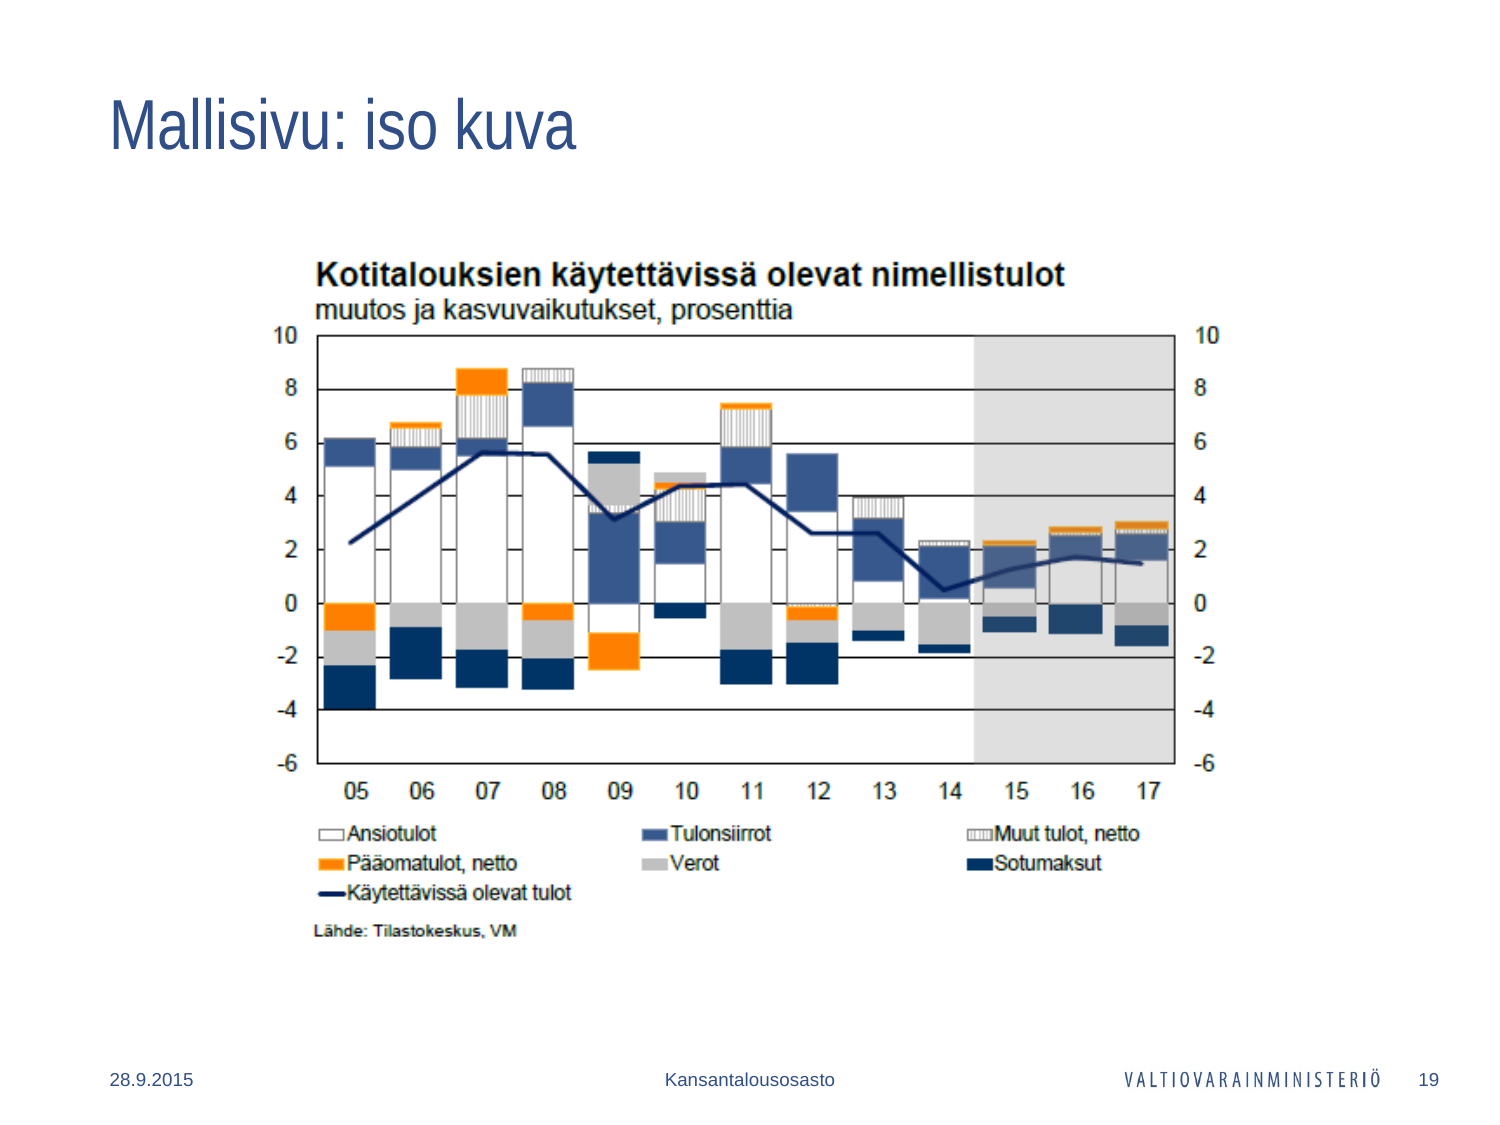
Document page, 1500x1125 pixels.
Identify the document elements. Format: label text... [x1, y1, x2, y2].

picture [218, 223, 1282, 977]
slide_number 19 [1376, 1054, 1455, 1103]
picture [1078, 1063, 1376, 1092]
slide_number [94, 1054, 255, 1103]
title Mallisivu: iso kuva [94, 23, 1294, 219]
footer Kansantalousosasto [512, 1054, 988, 1103]
